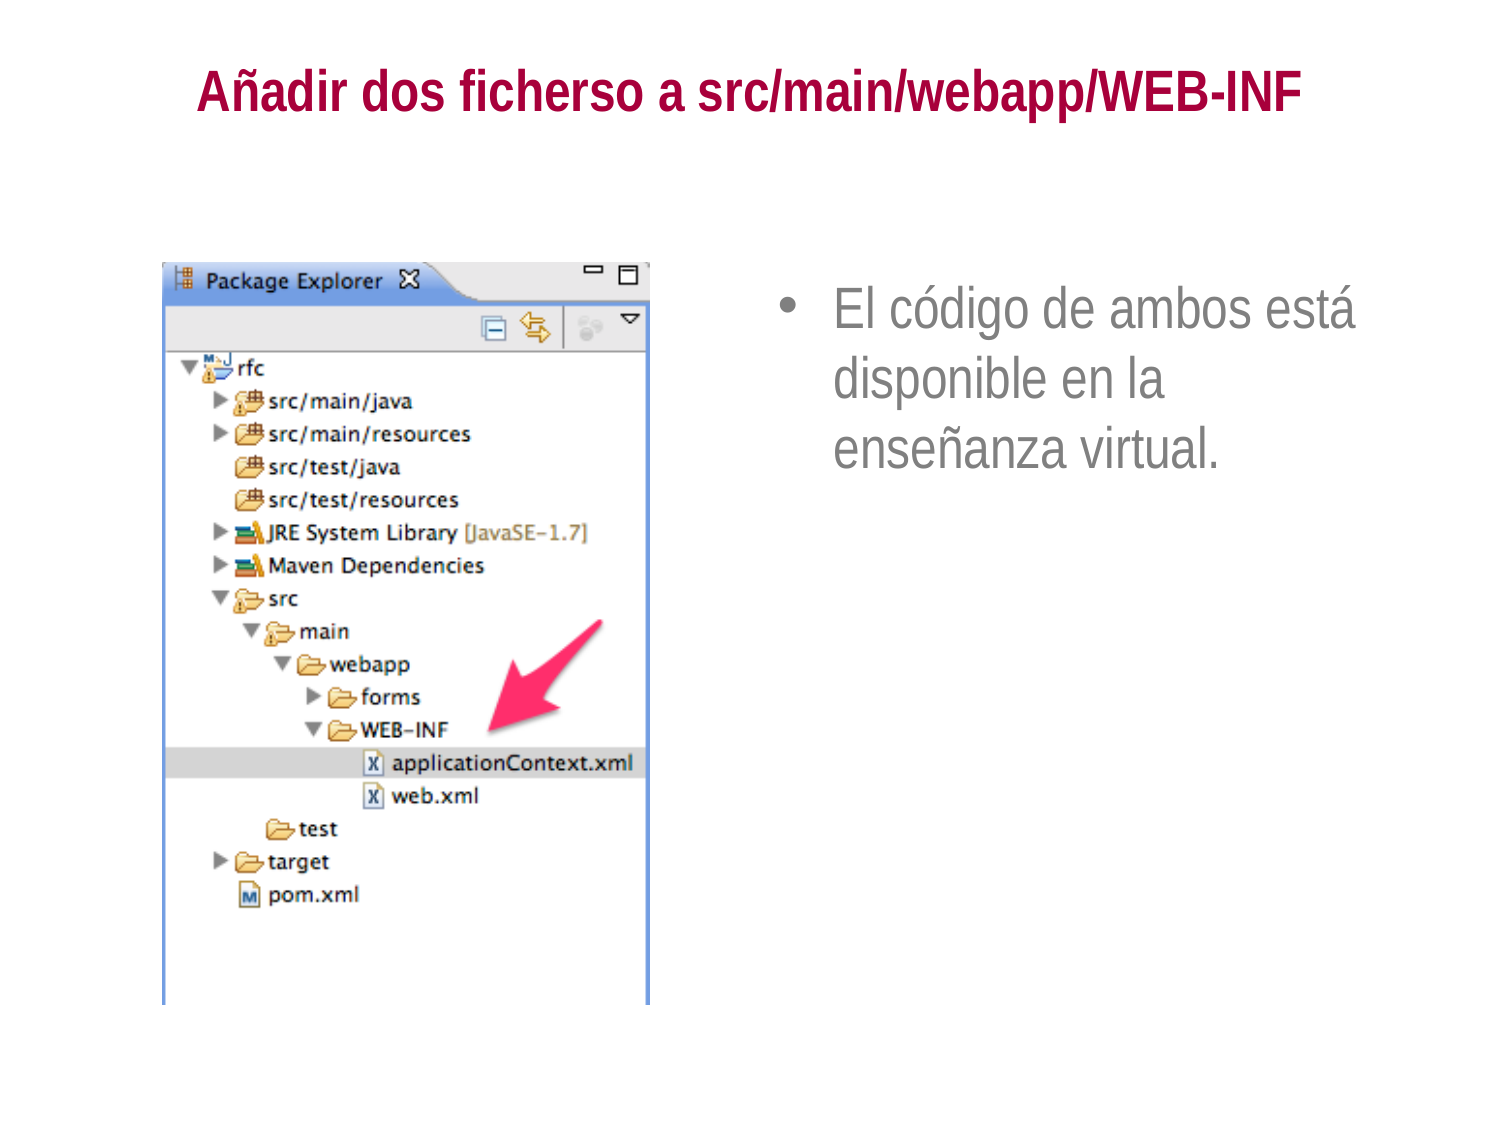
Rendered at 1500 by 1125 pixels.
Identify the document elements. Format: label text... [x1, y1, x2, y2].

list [74, 262, 738, 1006]
list El código de ambos está disponible en la enseñanza virtual. [762, 262, 1425, 1005]
title Añadir dos ficherso a src/main/webapp/WEB-INF [75, 45, 1425, 131]
